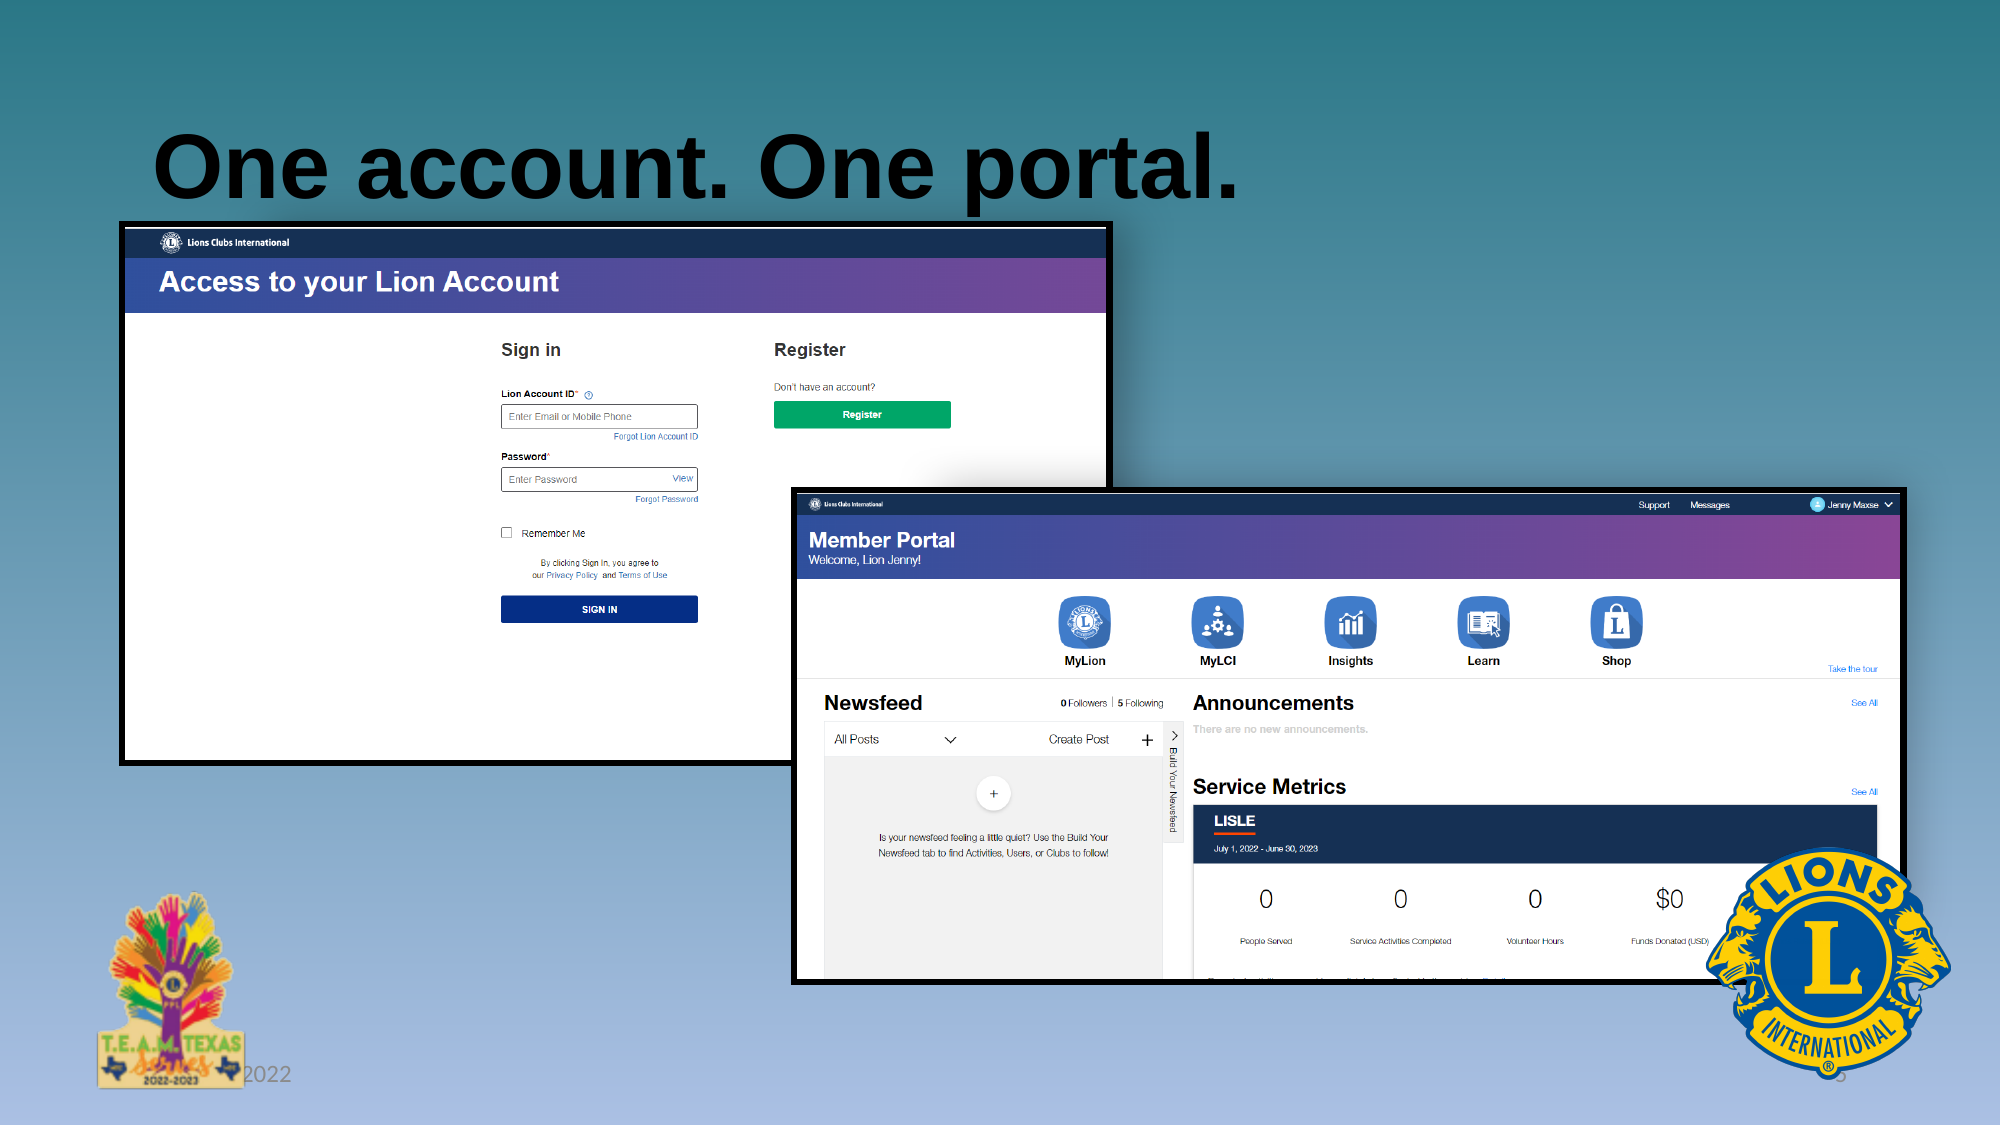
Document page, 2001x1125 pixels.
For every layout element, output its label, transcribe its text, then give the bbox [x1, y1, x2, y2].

picture [88, 884, 261, 1107]
slide_number 5 [1412, 1042, 1863, 1103]
title One account. One portal. [137, 59, 1863, 278]
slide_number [261, 1042, 588, 1103]
picture [124, 227, 1961, 1096]
